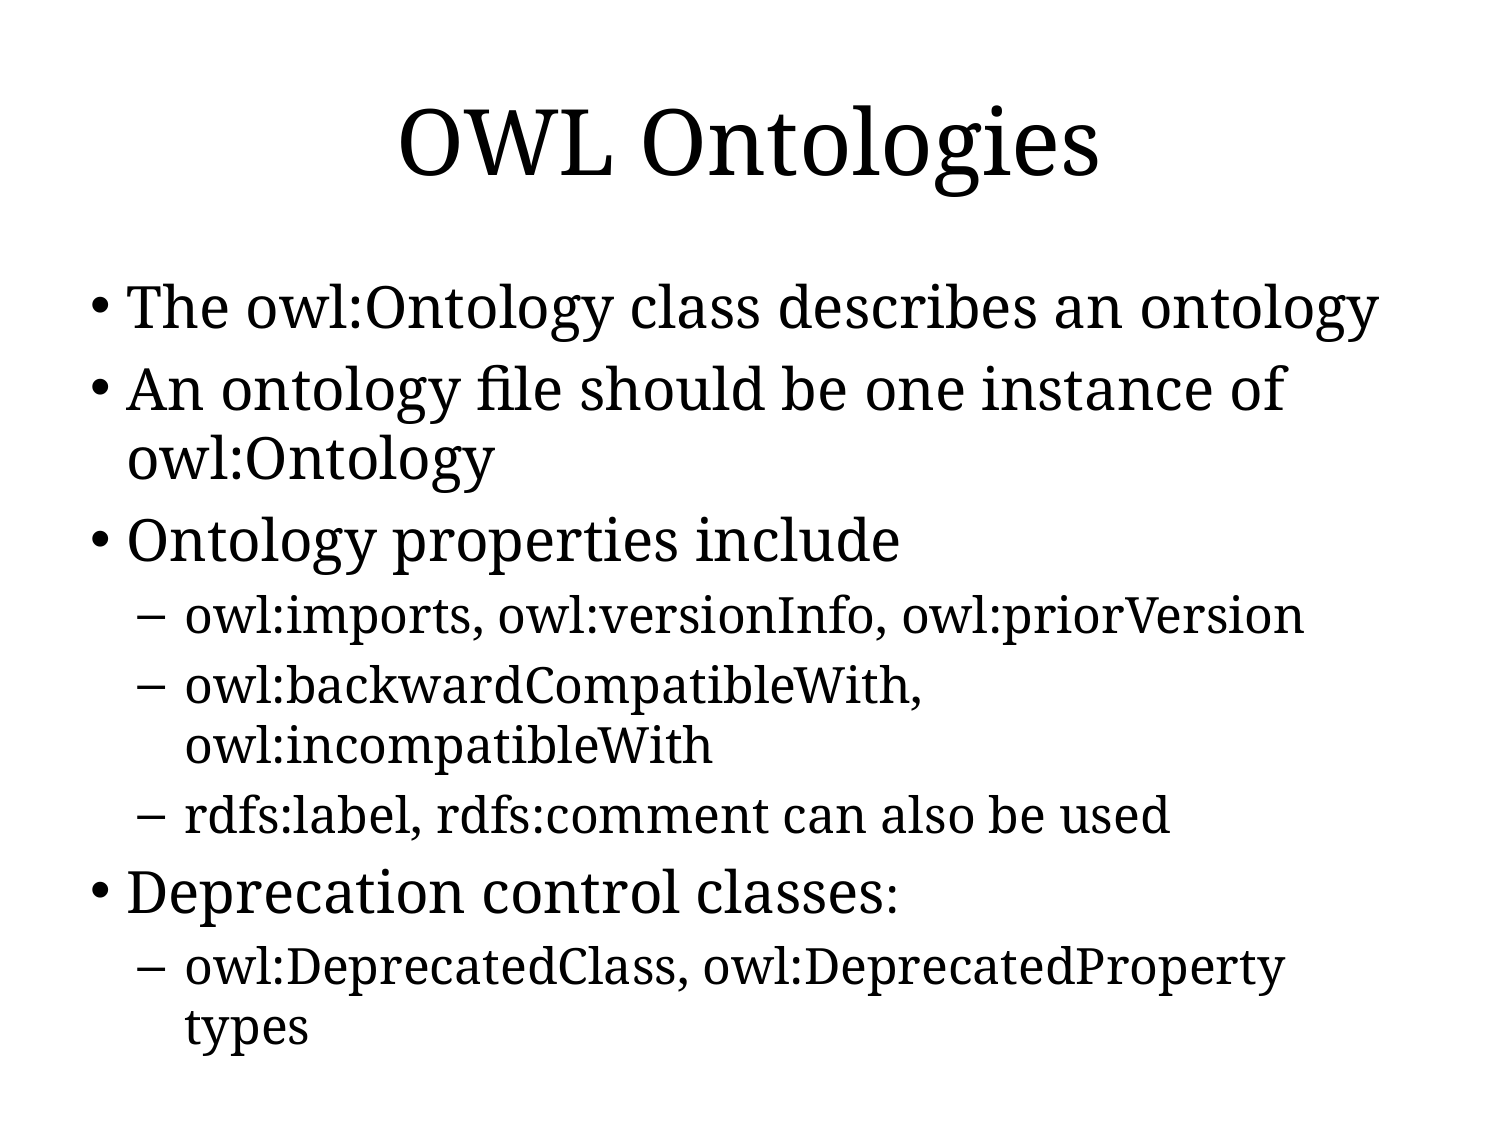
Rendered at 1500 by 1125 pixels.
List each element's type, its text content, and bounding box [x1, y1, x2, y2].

title OWL Ontologies [75, 45, 1425, 233]
list The owl:Ontology class describes an ontology An ontology file should be one instance of owl:Ontology Ontology properties include owl:imports, owl:versionInfo, owl:priorVersion owl:backwardCompatibleWith, owl:incompatibleWith rdfs:label, rdfs:comment can also be used Deprecation control classes: owl:DeprecatedClass, owl:DeprecatedProperty types [75, 262, 1425, 1081]
